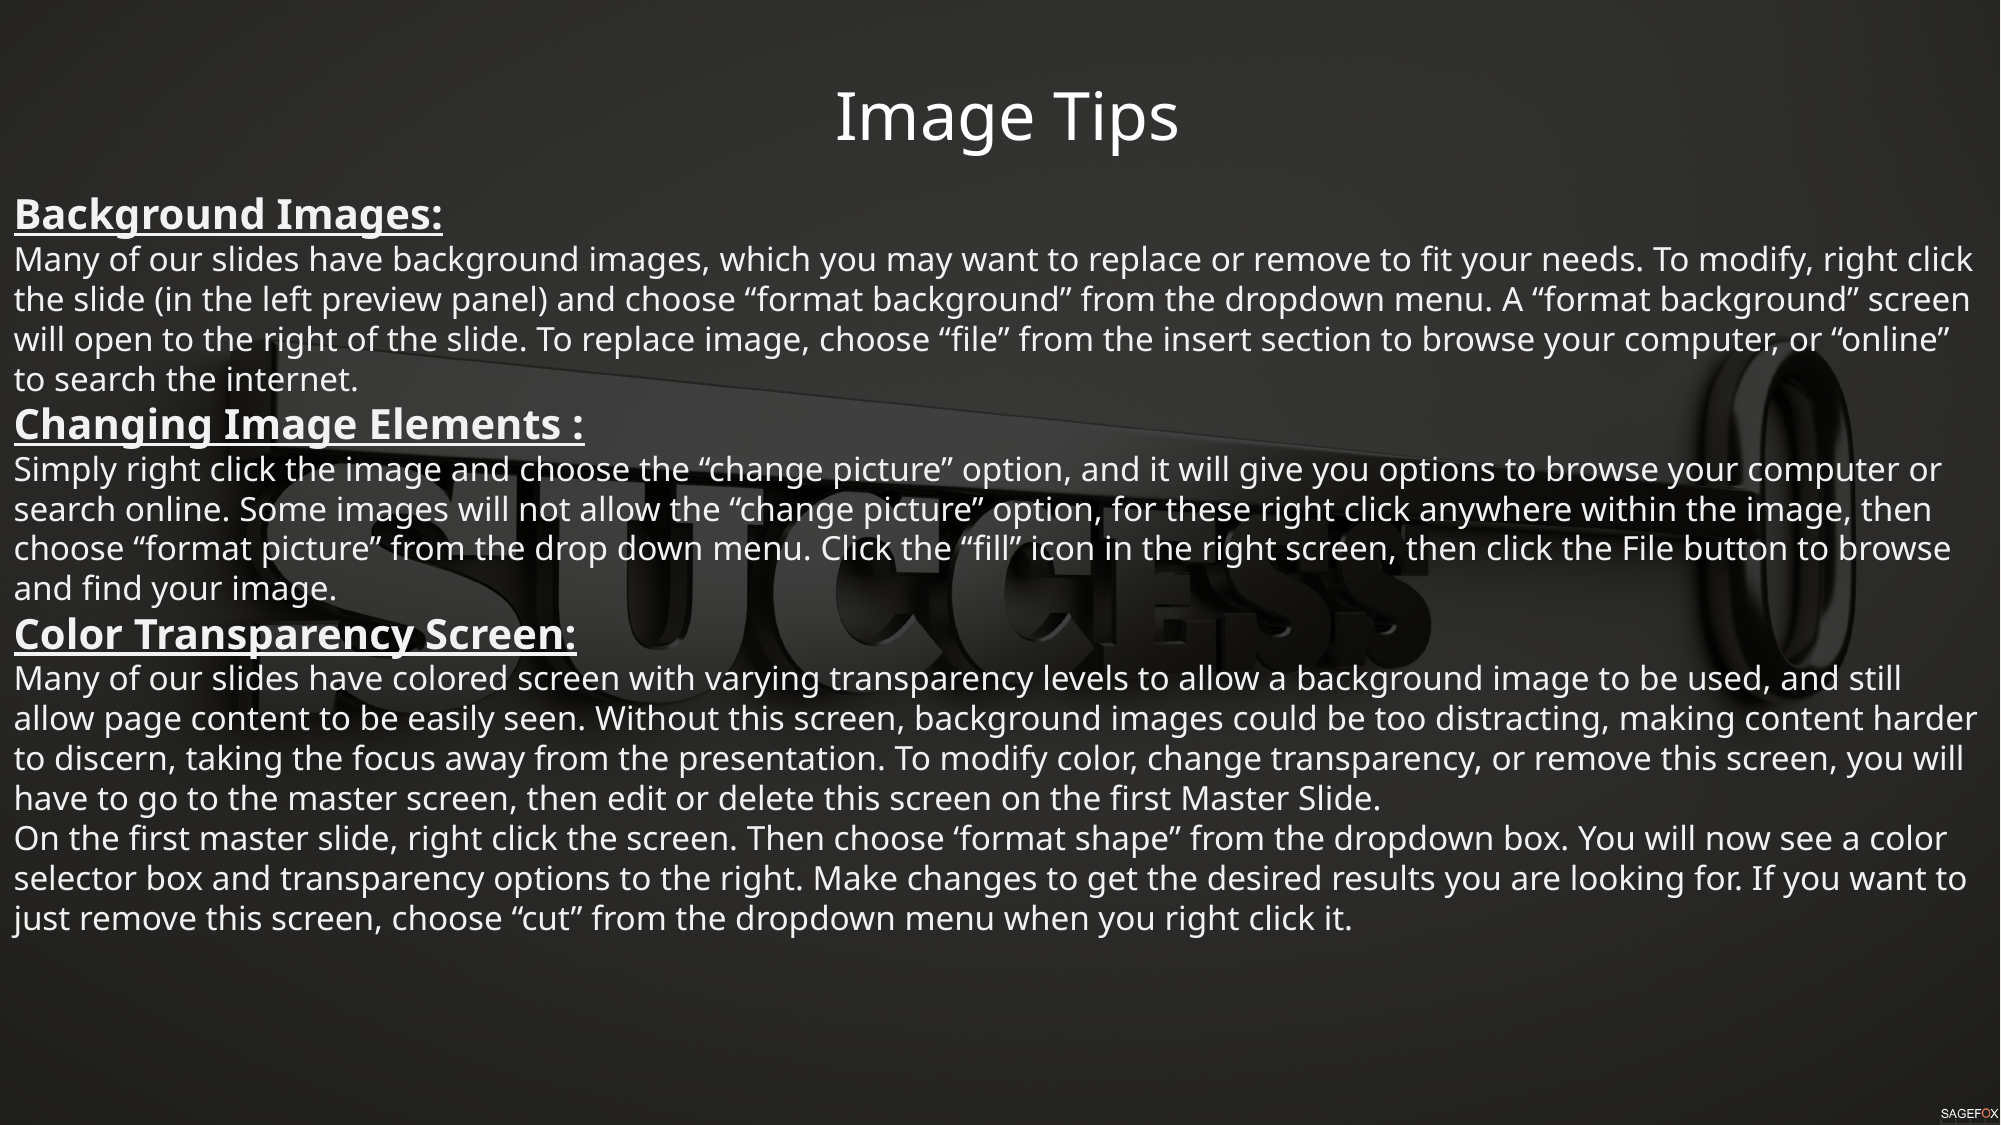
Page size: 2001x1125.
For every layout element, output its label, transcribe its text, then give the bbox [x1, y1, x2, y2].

title Image Tips [597, 59, 1420, 177]
text_box Background Images: Many of our slides have background images, which you may want to replace or remove to fit your needs. To modify, right click the slide (in the left preview panel) and choose “format background” from the dropdown menu. A “format background” screen will open to the right of the slide. To replace image, choose “file” from the insert section to browse your computer, or “online” to search the internet. Changing Image Elements : Simply right click the image and choose the “change picture” option, and it will give you options to browse your computer or search online. Some images will not allow the “change picture” option, for these right click anywhere within the image, then choose “format picture” from the drop down menu. Click the “fill” icon in the right screen, then click the File button to browse and find your image. Color Transparency Screen: Many of our slides have colored screen with varying transparency levels to allow a background image to be used, and still allow page content to be easily seen. Without this screen, background images could be too distracting, making content harder to discern, taking the focus away from the presentation. To modify color, change transparency, or remove this screen, you will have to go to the master screen, then edit or delete this screen on the first Master Slide. On the first master slide, right click the screen. Then choose ‘format shape” from the dropdown box. You will now see a color selector box and transparency options to the right. Make changes to get the desired results you are looking for. If you want to just remove this screen, choose “cut” from the dropdown menu when you right click it. [0, 0, 2000, 1125]
